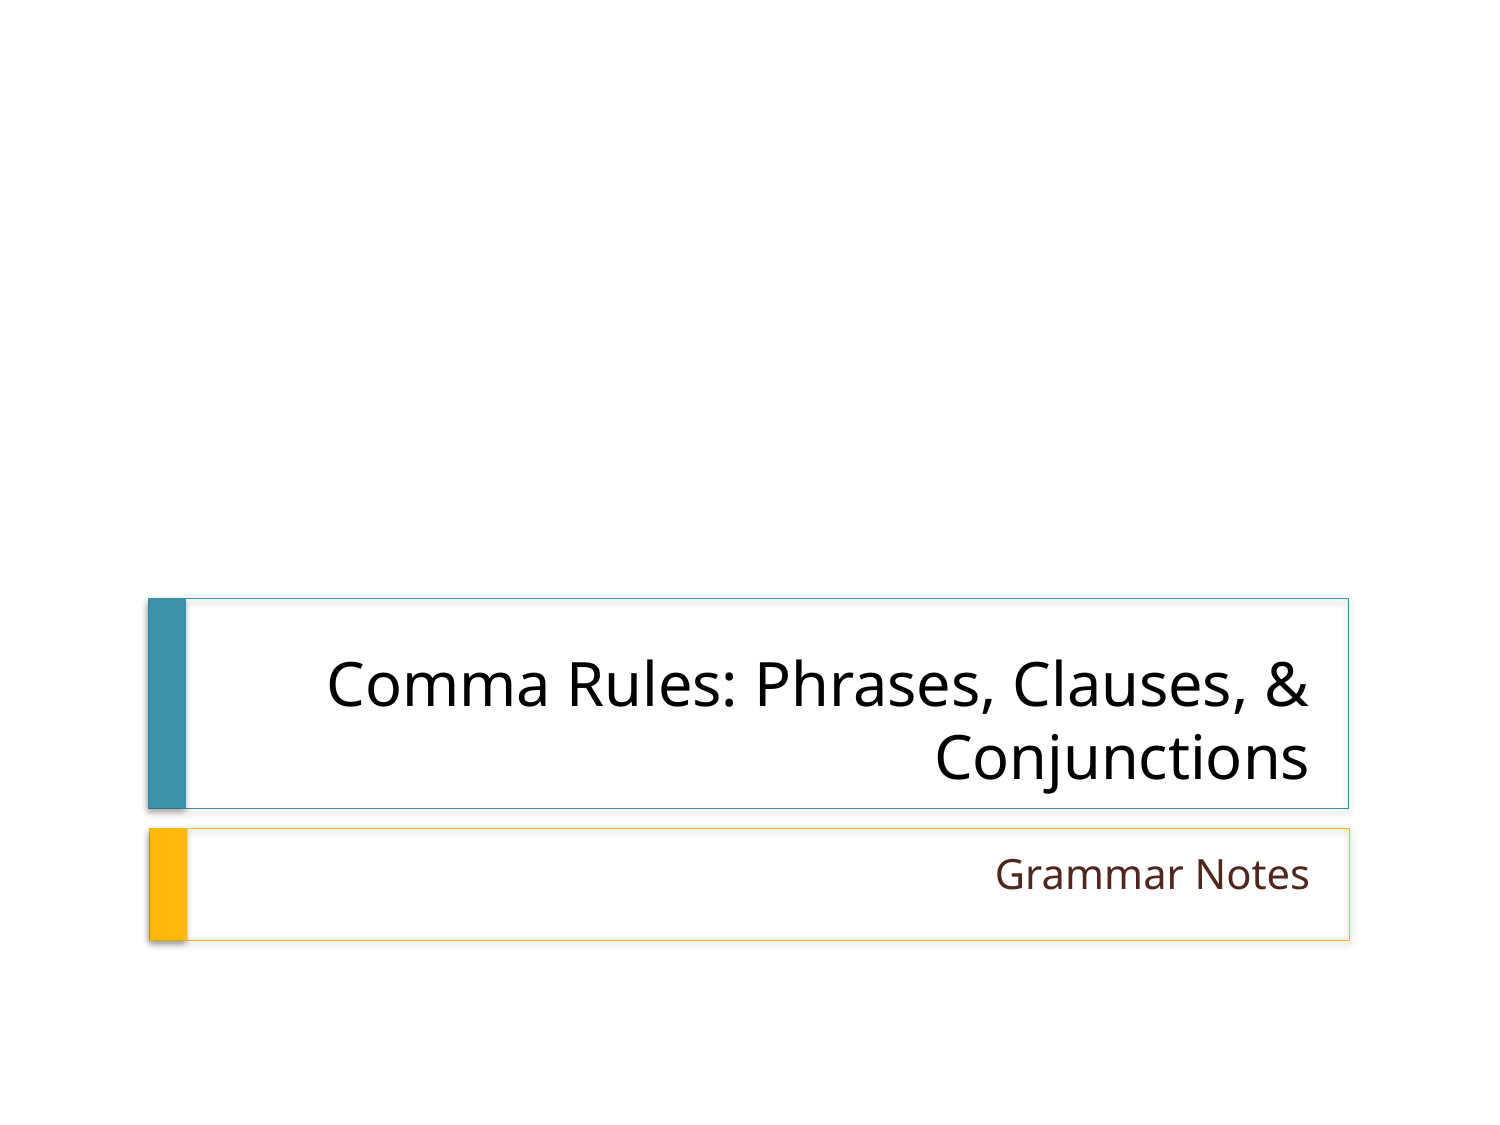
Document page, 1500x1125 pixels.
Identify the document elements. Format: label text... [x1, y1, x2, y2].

subtitle Grammar Notes [200, 840, 1325, 929]
title Comma Rules: Phrases, Clauses, & Conjunctions [200, 637, 1325, 800]
